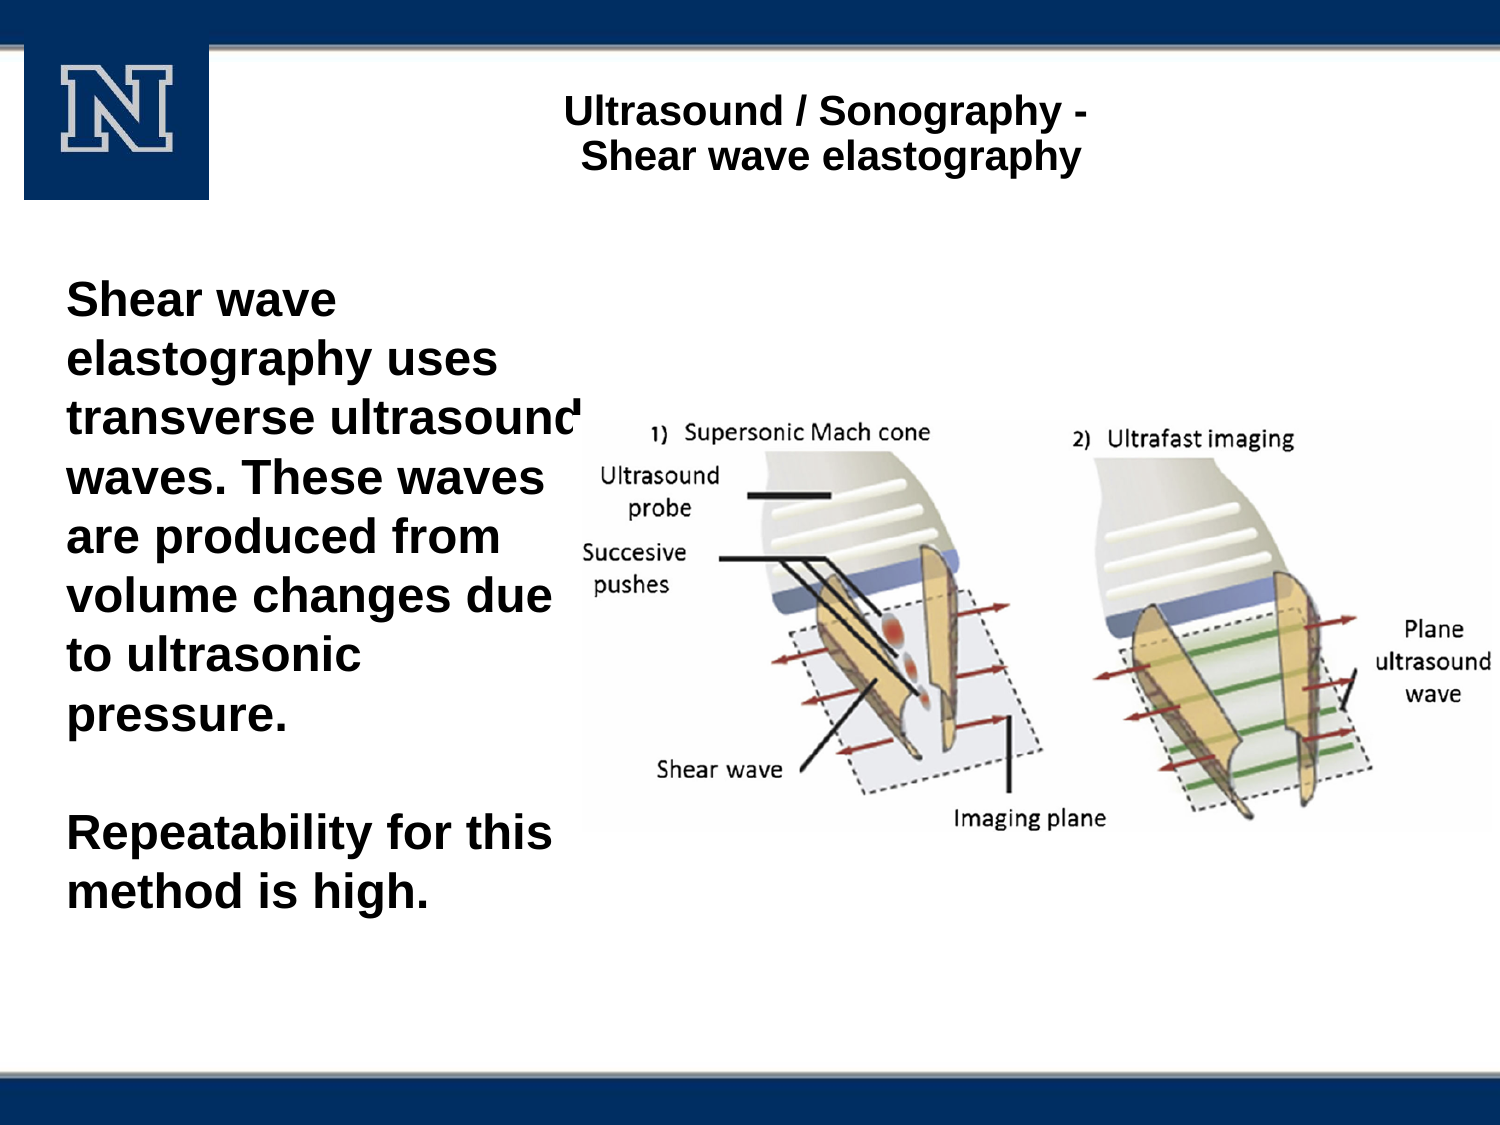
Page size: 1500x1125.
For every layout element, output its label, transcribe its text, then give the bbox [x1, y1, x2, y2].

list Shear wave elastography uses transverse ultrasound waves. These waves are produced from volume changes due to ultrasonic pressure. Repeatability for this method is high. [51, 252, 604, 1000]
title Ultrasound / Sonography - Shear wave elastography [147, 74, 1500, 195]
picture [0, 1062, 1500, 1125]
picture [0, 0, 1500, 200]
picture [573, 415, 1500, 837]
